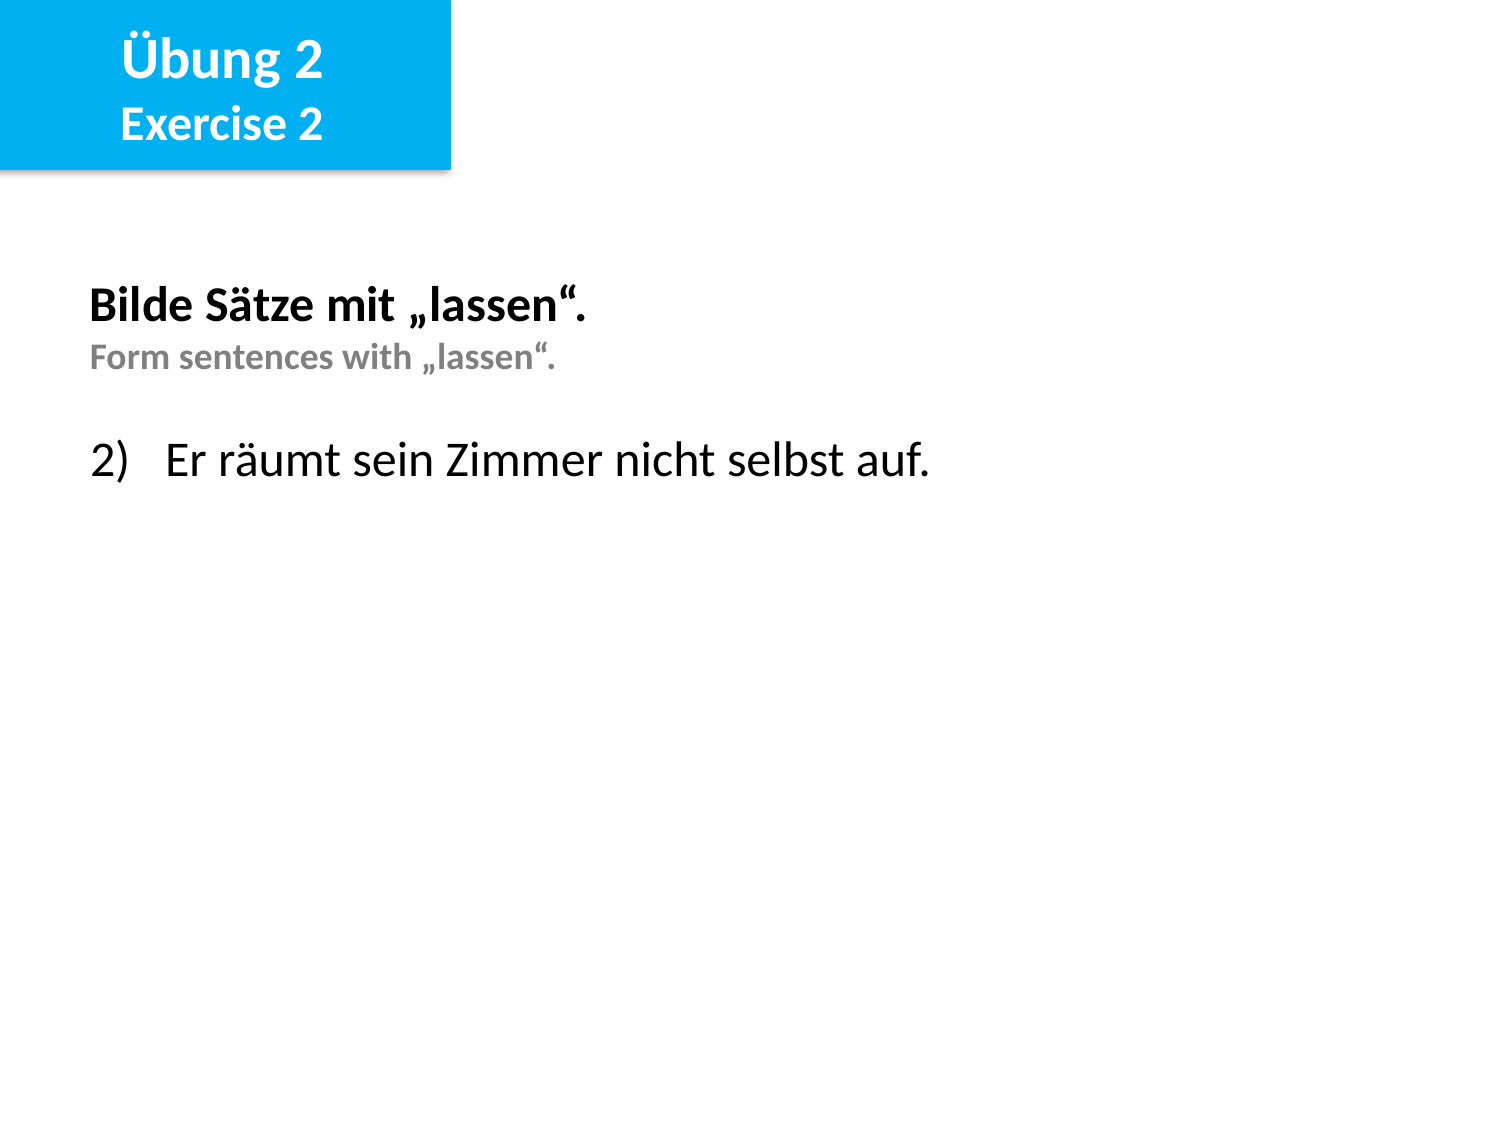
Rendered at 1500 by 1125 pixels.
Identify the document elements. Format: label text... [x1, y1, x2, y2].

list Er räumt sein Zimmer nicht selbst auf. [75, 418, 1441, 1045]
text_box Bilde Sätze mit „lassen“. Form sentences with „lassen“. [74, 264, 1465, 504]
text_box Übung 2 Exercise 2 [0, 0, 451, 170]
